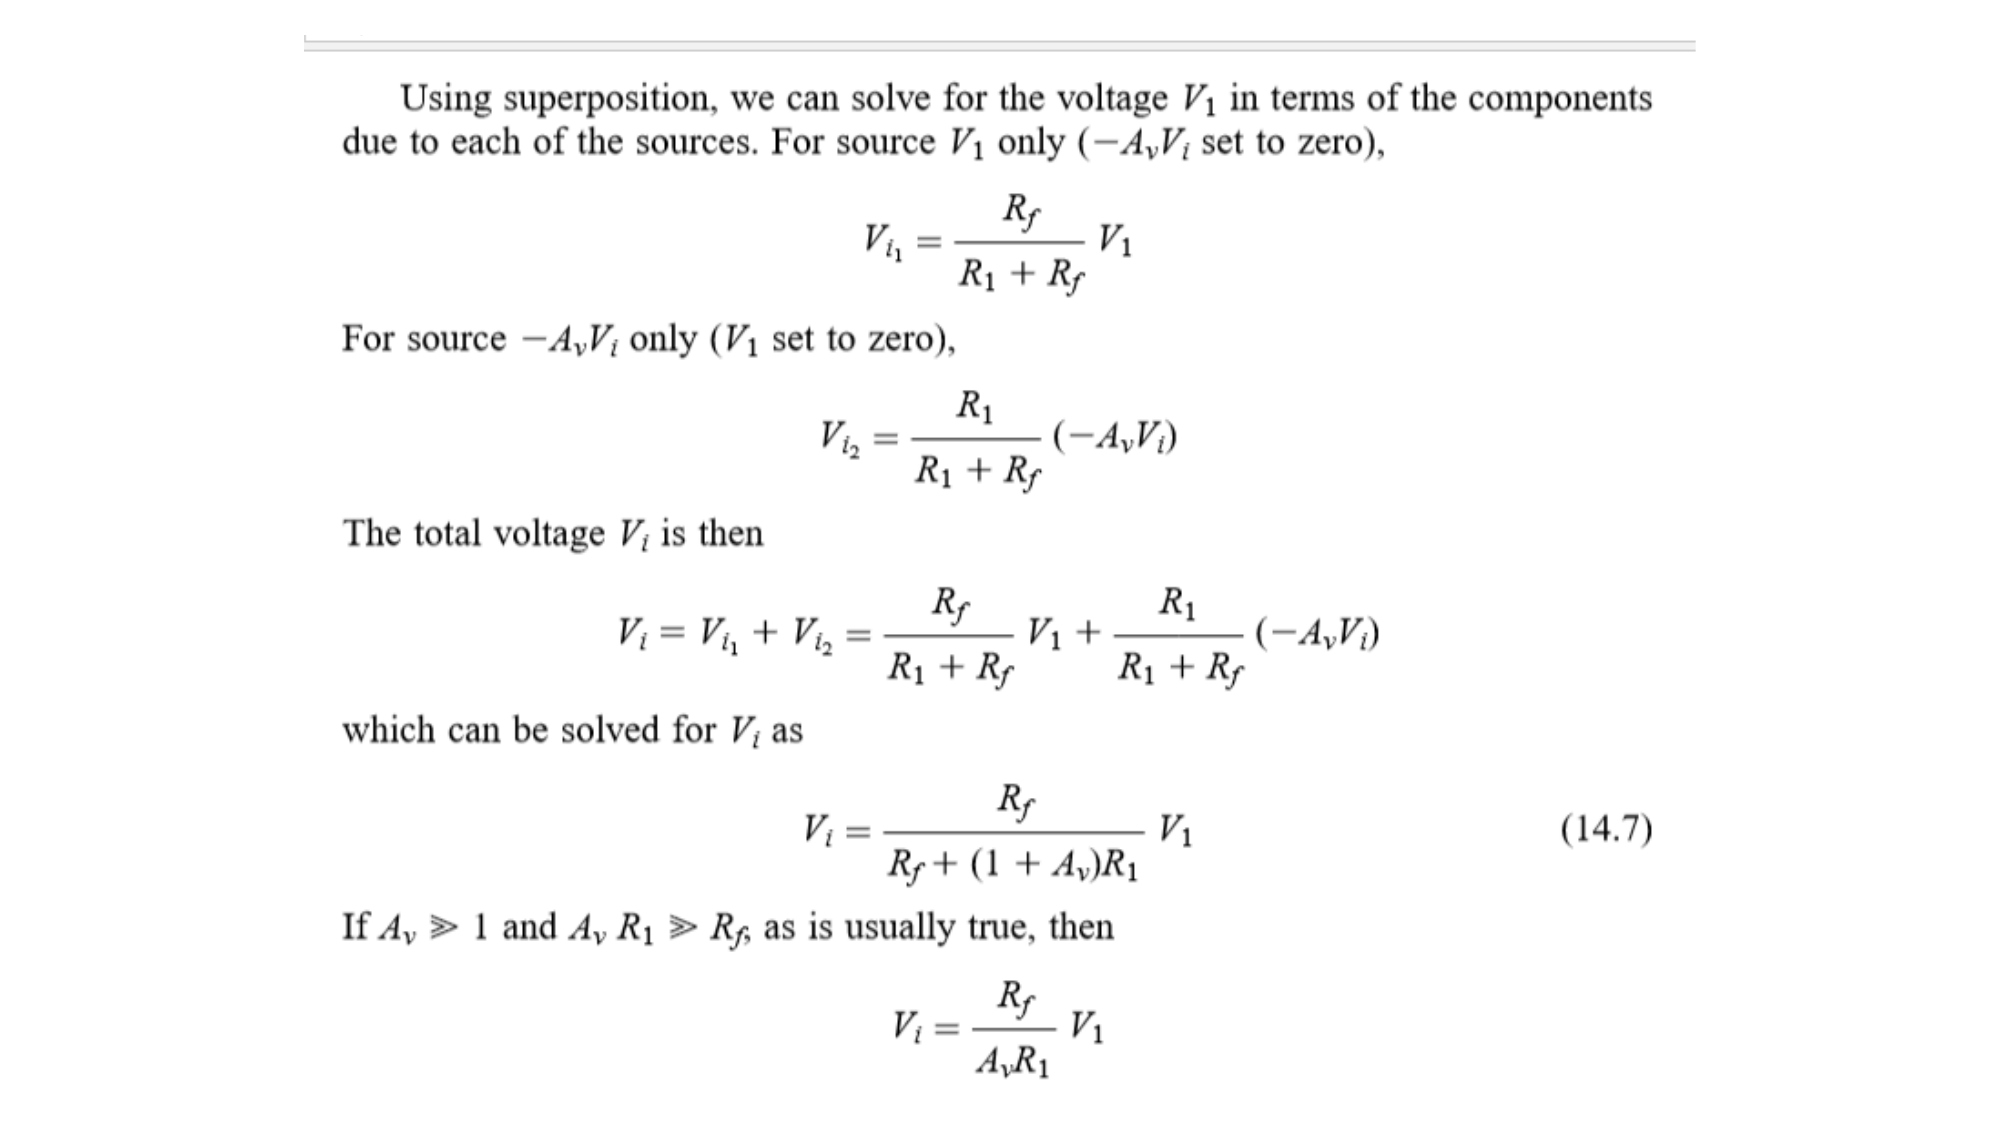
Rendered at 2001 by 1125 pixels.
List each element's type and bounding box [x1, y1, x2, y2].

list [304, 35, 1696, 1090]
